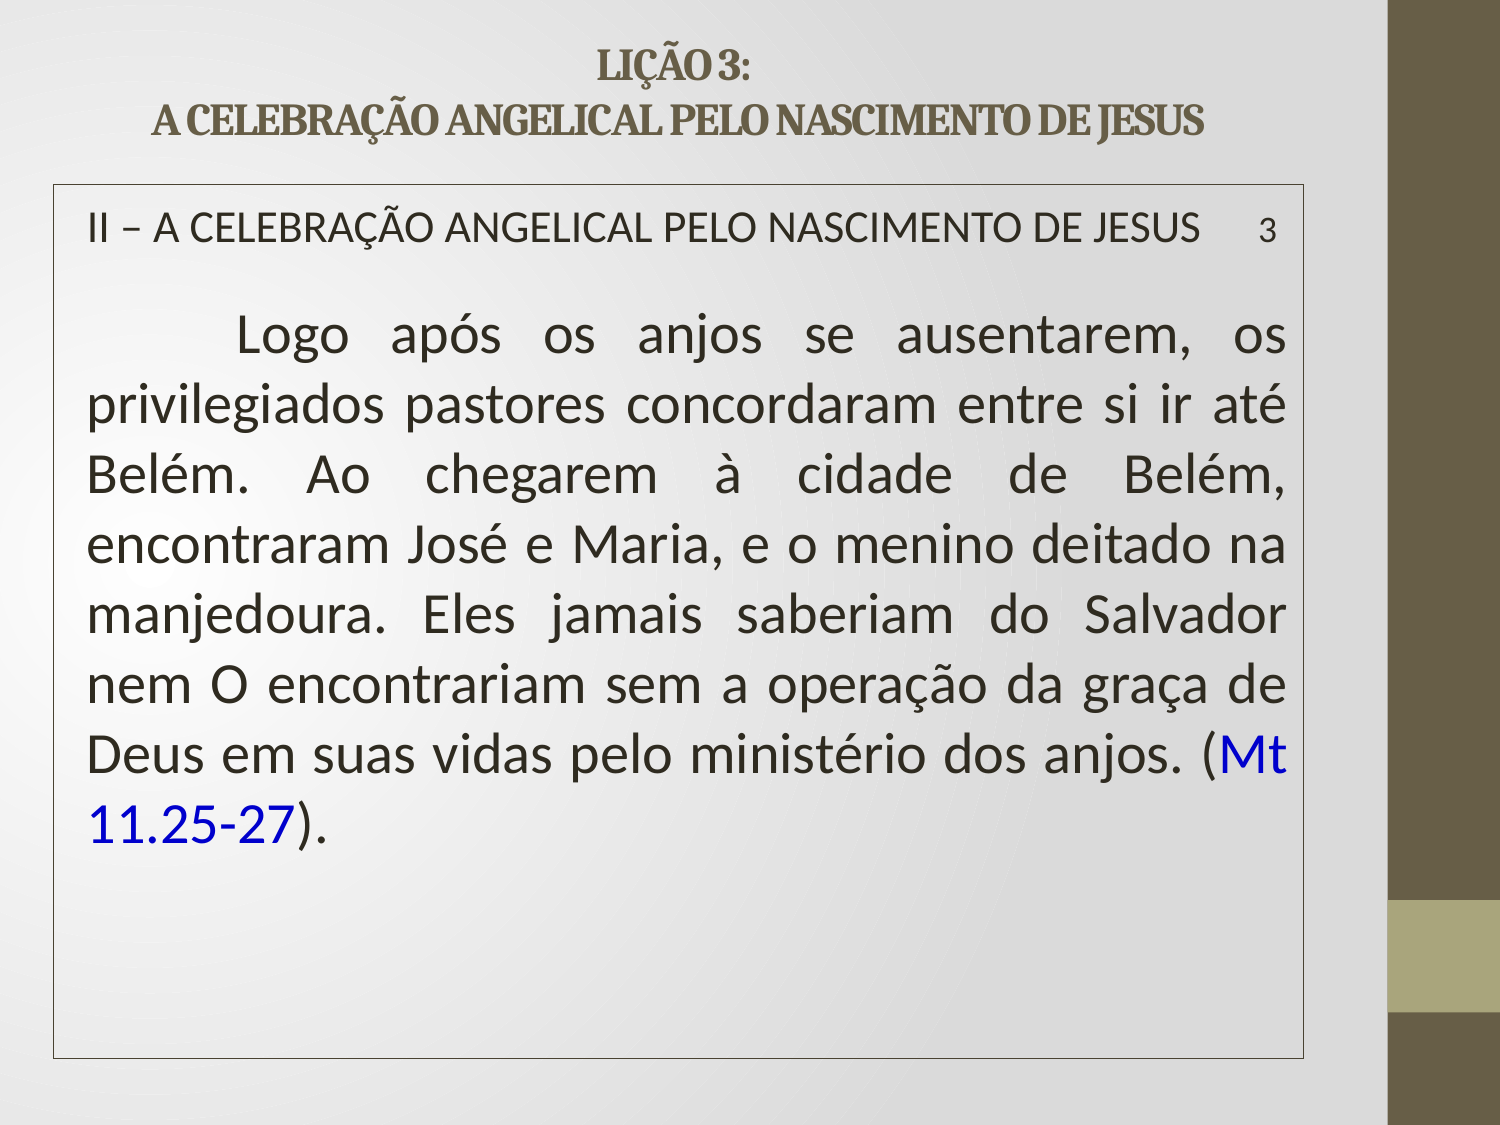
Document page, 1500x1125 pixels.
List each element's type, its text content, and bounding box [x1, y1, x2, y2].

list II – A CELEBRAÇÃO ANGELICAL PELO NASCIMENTO DE JESUS 3 Logo após os anjos se ausentarem, os privilegiados pastores concordaram entre si ir até Belém. Ao chegarem à cidade de Belém, encontraram José e Maria, e o menino deitado na manjedoura. Eles jamais saberiam do Salvador nem O encontrariam sem a operação da graça de Deus em suas vidas pelo ministério dos anjos. (Mt 11.25-27). [53, 184, 1304, 1059]
title LIÇÃO 3: A CELEBRAÇÃO ANGELICAL PELO NASCIMENTO DE JESUS [53, 19, 1304, 161]
